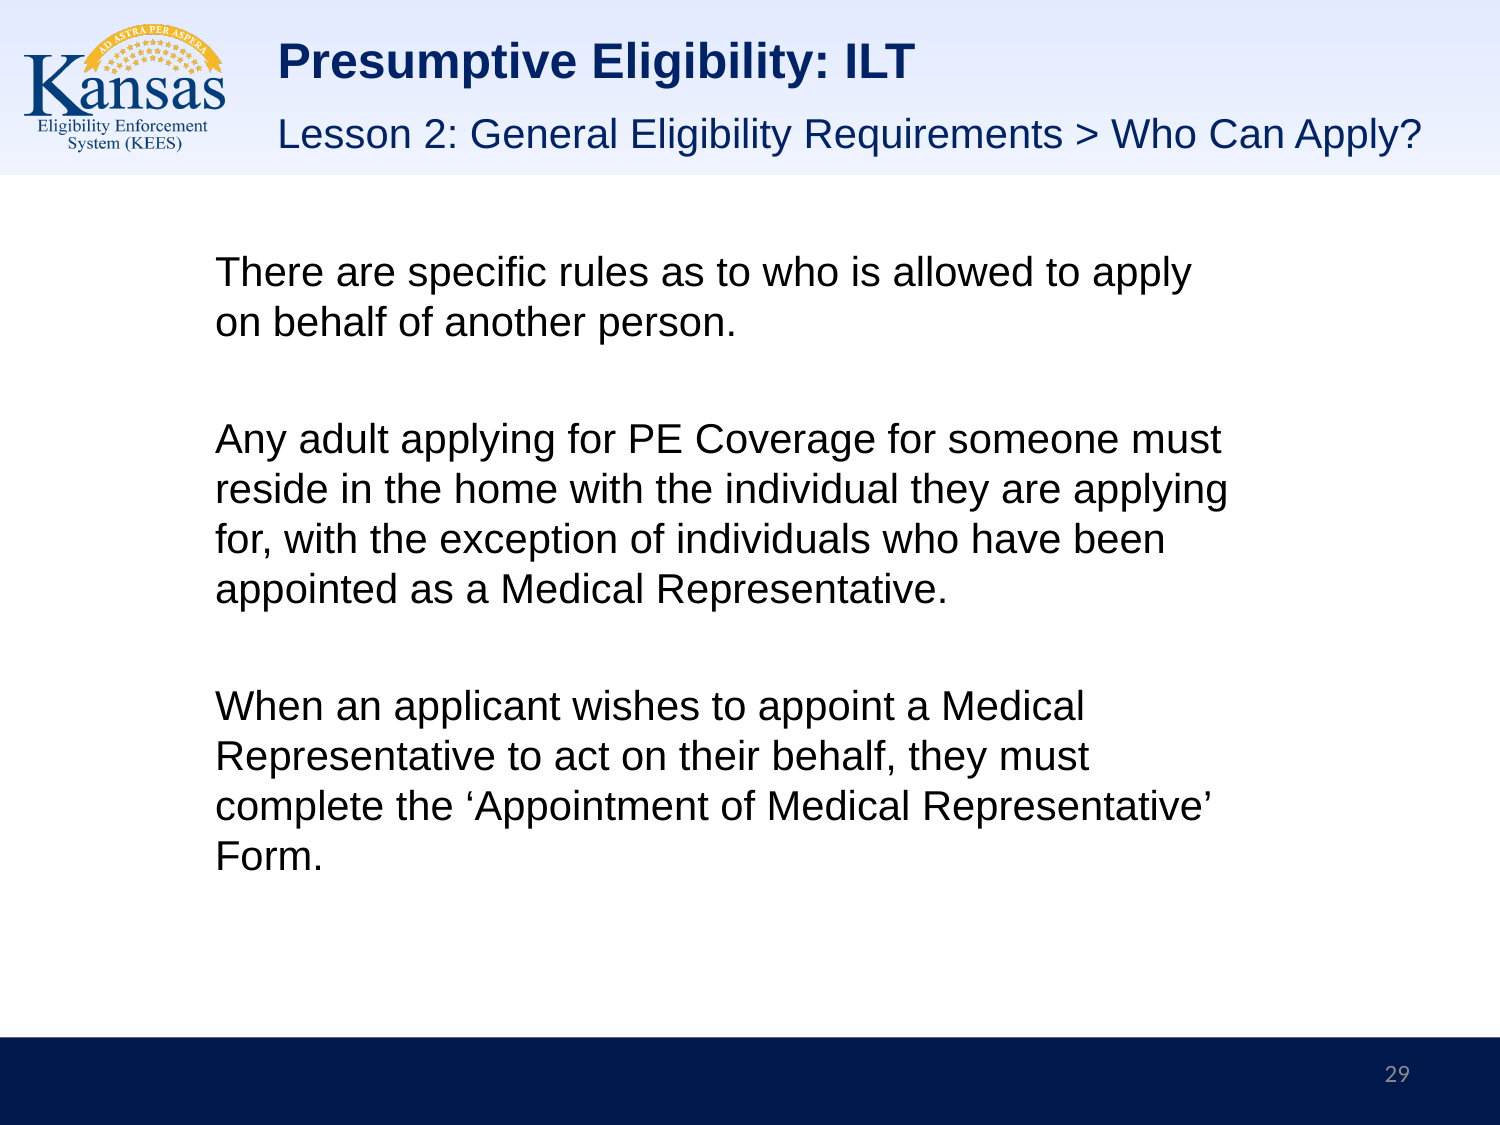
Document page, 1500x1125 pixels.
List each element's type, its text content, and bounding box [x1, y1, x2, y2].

slide_number 29 [1074, 1042, 1425, 1103]
text_box Lesson 2: General Eligibility Requirements > Who Can Apply? [262, 99, 1500, 175]
list There are specific rules as to who is allowed to apply on behalf of another person. Any adult applying for PE Coverage for someone must reside in the home with the individual they are applying for, with the exception of individuals who have been appointed as a Medical Representative. When an applicant wishes to appoint a Medical Representative to act on their behalf, they must complete the ‘Appointment of Medical Representative’ Form. [200, 237, 1263, 1013]
picture [24, 24, 225, 154]
title Presumptive Eligibility: ILT [262, 11, 1425, 99]
